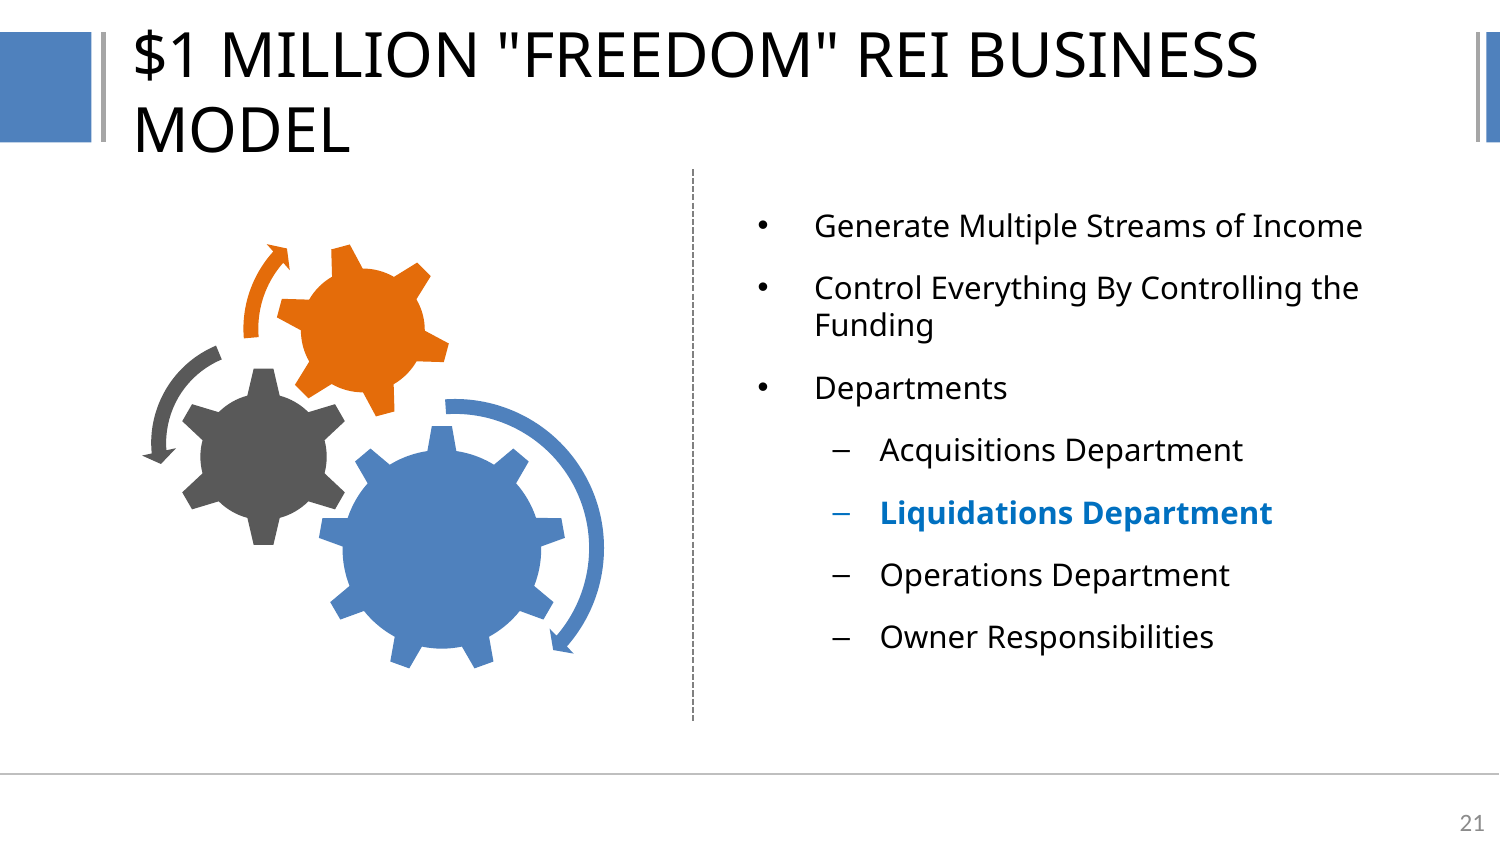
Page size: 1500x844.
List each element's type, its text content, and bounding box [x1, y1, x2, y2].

list Generate Multiple Streams of Income Control Everything By Controlling the Funding Departments Acquisitions Department Liquidations Department Operations Department Owner Responsibilities [742, 198, 1462, 756]
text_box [14, 221, 667, 674]
slide_number 21 [1149, 798, 1500, 844]
title $1 MILLION "FREEDOM" REI BUSINESS MODEL [117, 33, 1462, 147]
